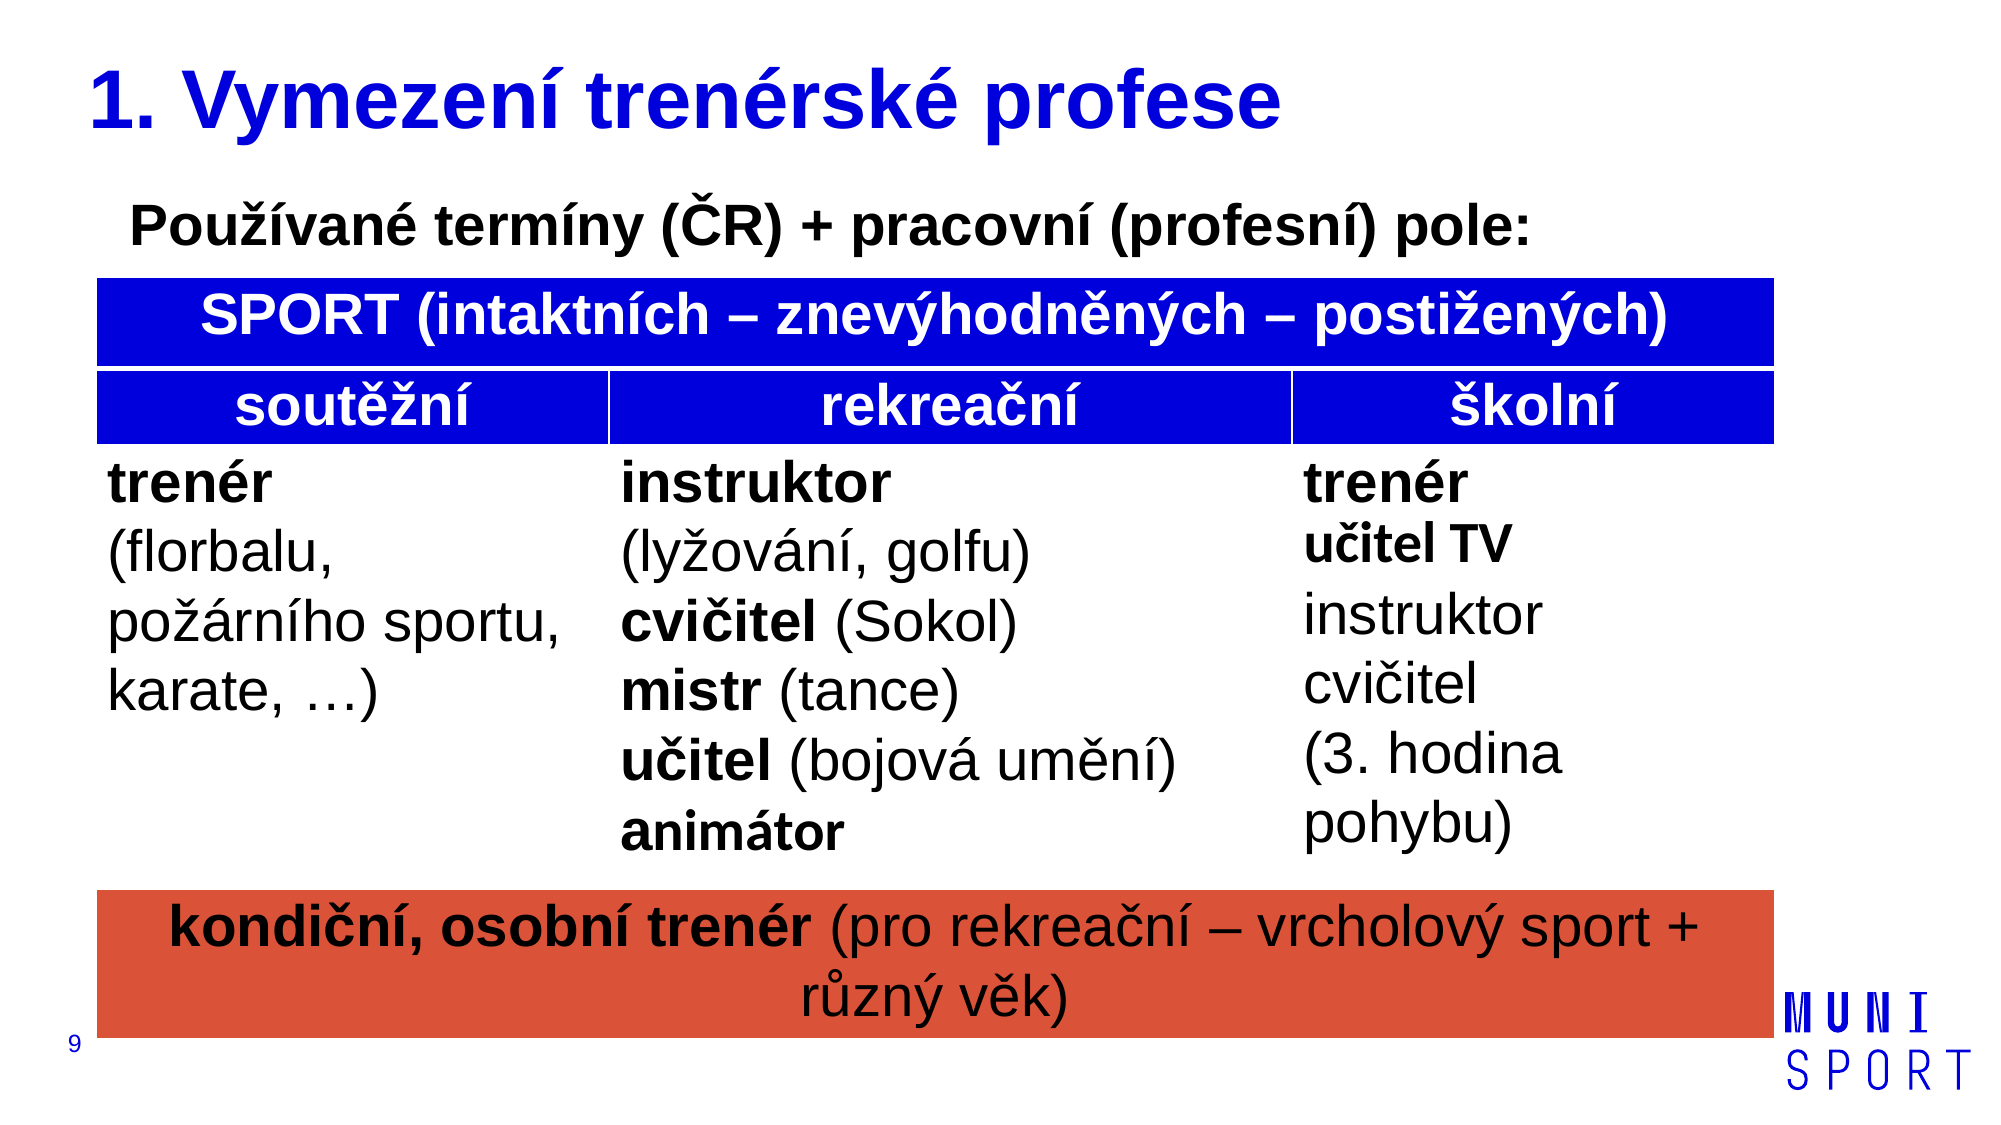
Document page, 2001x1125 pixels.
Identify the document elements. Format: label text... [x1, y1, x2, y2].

table_cell rekreační [610, 371, 1291, 444]
table_cell trenér (florbalu, požárního sportu, karate, …) [97, 446, 608, 888]
table_cell školní [1293, 371, 1774, 444]
slide_number 9 [67, 1021, 110, 1063]
table_cell soutěžní [97, 371, 608, 444]
table_cell trenér učitel TV instruktor cvičitel (3. hodina pohybu) [1293, 446, 1774, 888]
table_cell instruktor (lyžování, golfu) cvičitel (Sokol) mistr (tance) učitel (bojová umění) animátor [610, 446, 1291, 888]
table_cell kondiční, osobní trenér (pro rekreační – vrcholový sport + různý věk) [97, 890, 1774, 1038]
title 1. Vymezení trenérské profese [88, 62, 1853, 137]
table_header SPORT (intaktních – znevýhodněných – postižených) [97, 278, 1774, 366]
list Používané termíny (ČR) + pracovní (profesní) pole: [118, 182, 1883, 277]
